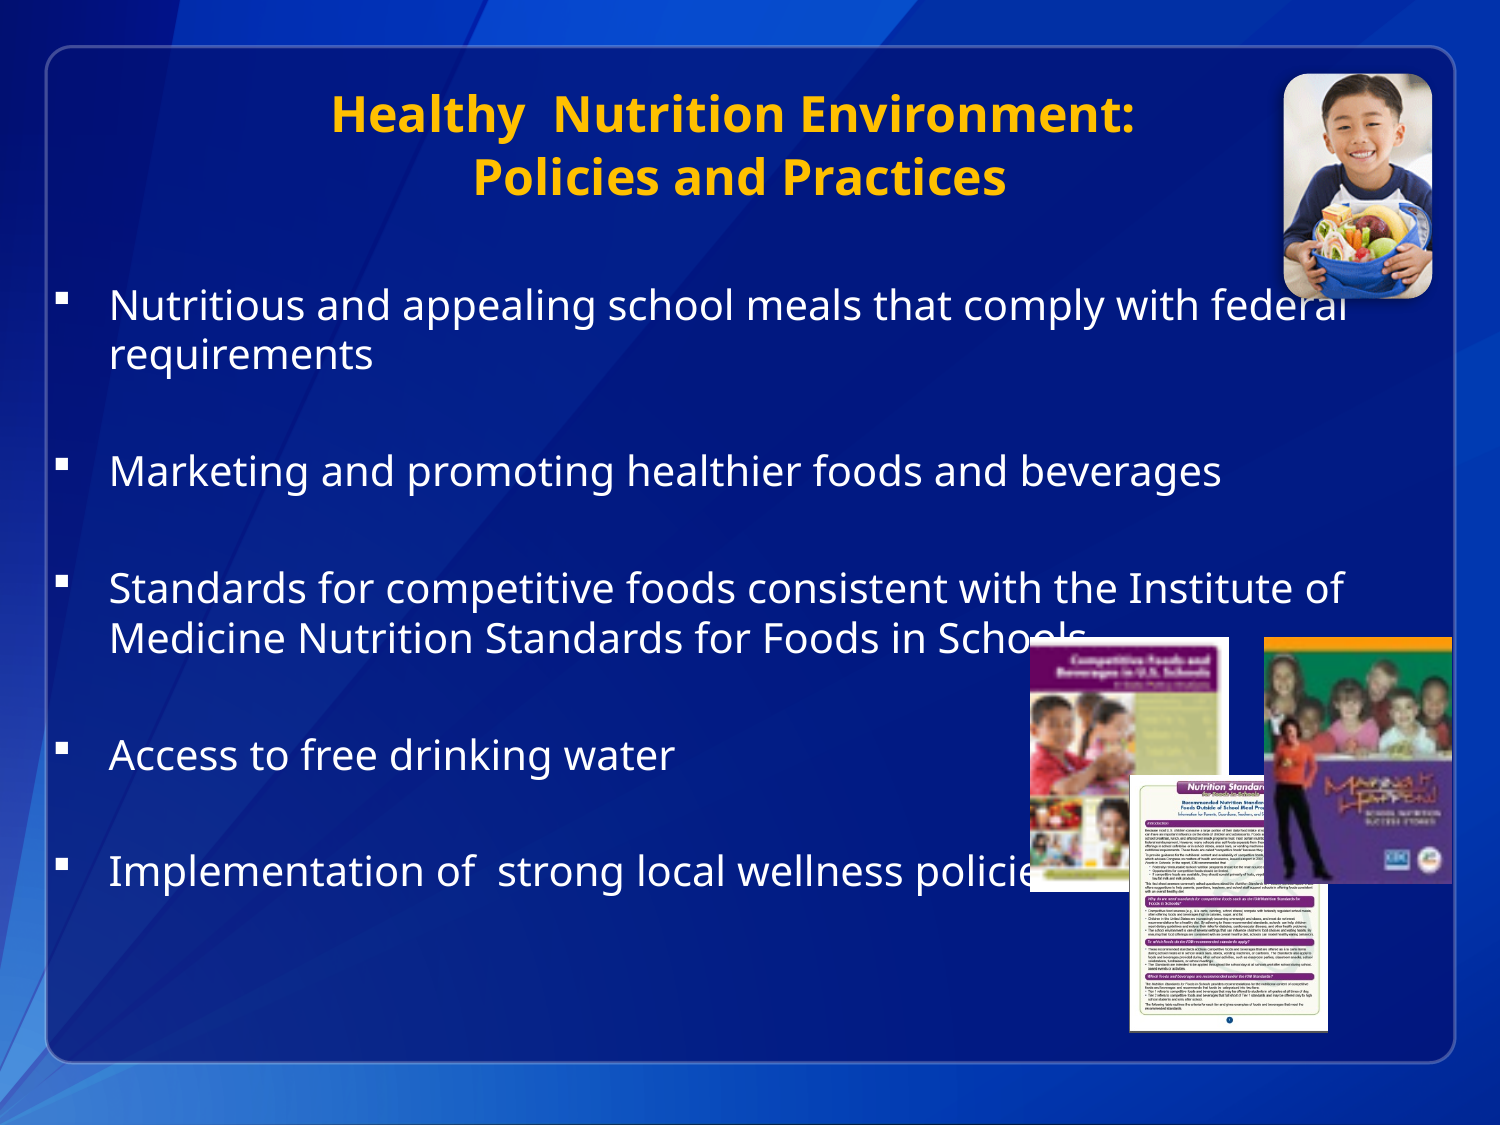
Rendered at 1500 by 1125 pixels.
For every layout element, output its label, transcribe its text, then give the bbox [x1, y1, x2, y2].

title Healthy Nutrition Environment: Policies and Practices [0, 50, 1480, 213]
picture [0, 0, 1500, 1125]
list Nutritious and appealing school meals that comply with federal requirements Marketing and promoting healthier foods and beverages Standards for competitive foods consistent with the Institute of Medicine Nutrition Standards for Foods in Schools Access to free drinking water Implementation of strong local wellness policies [37, 212, 1388, 1000]
